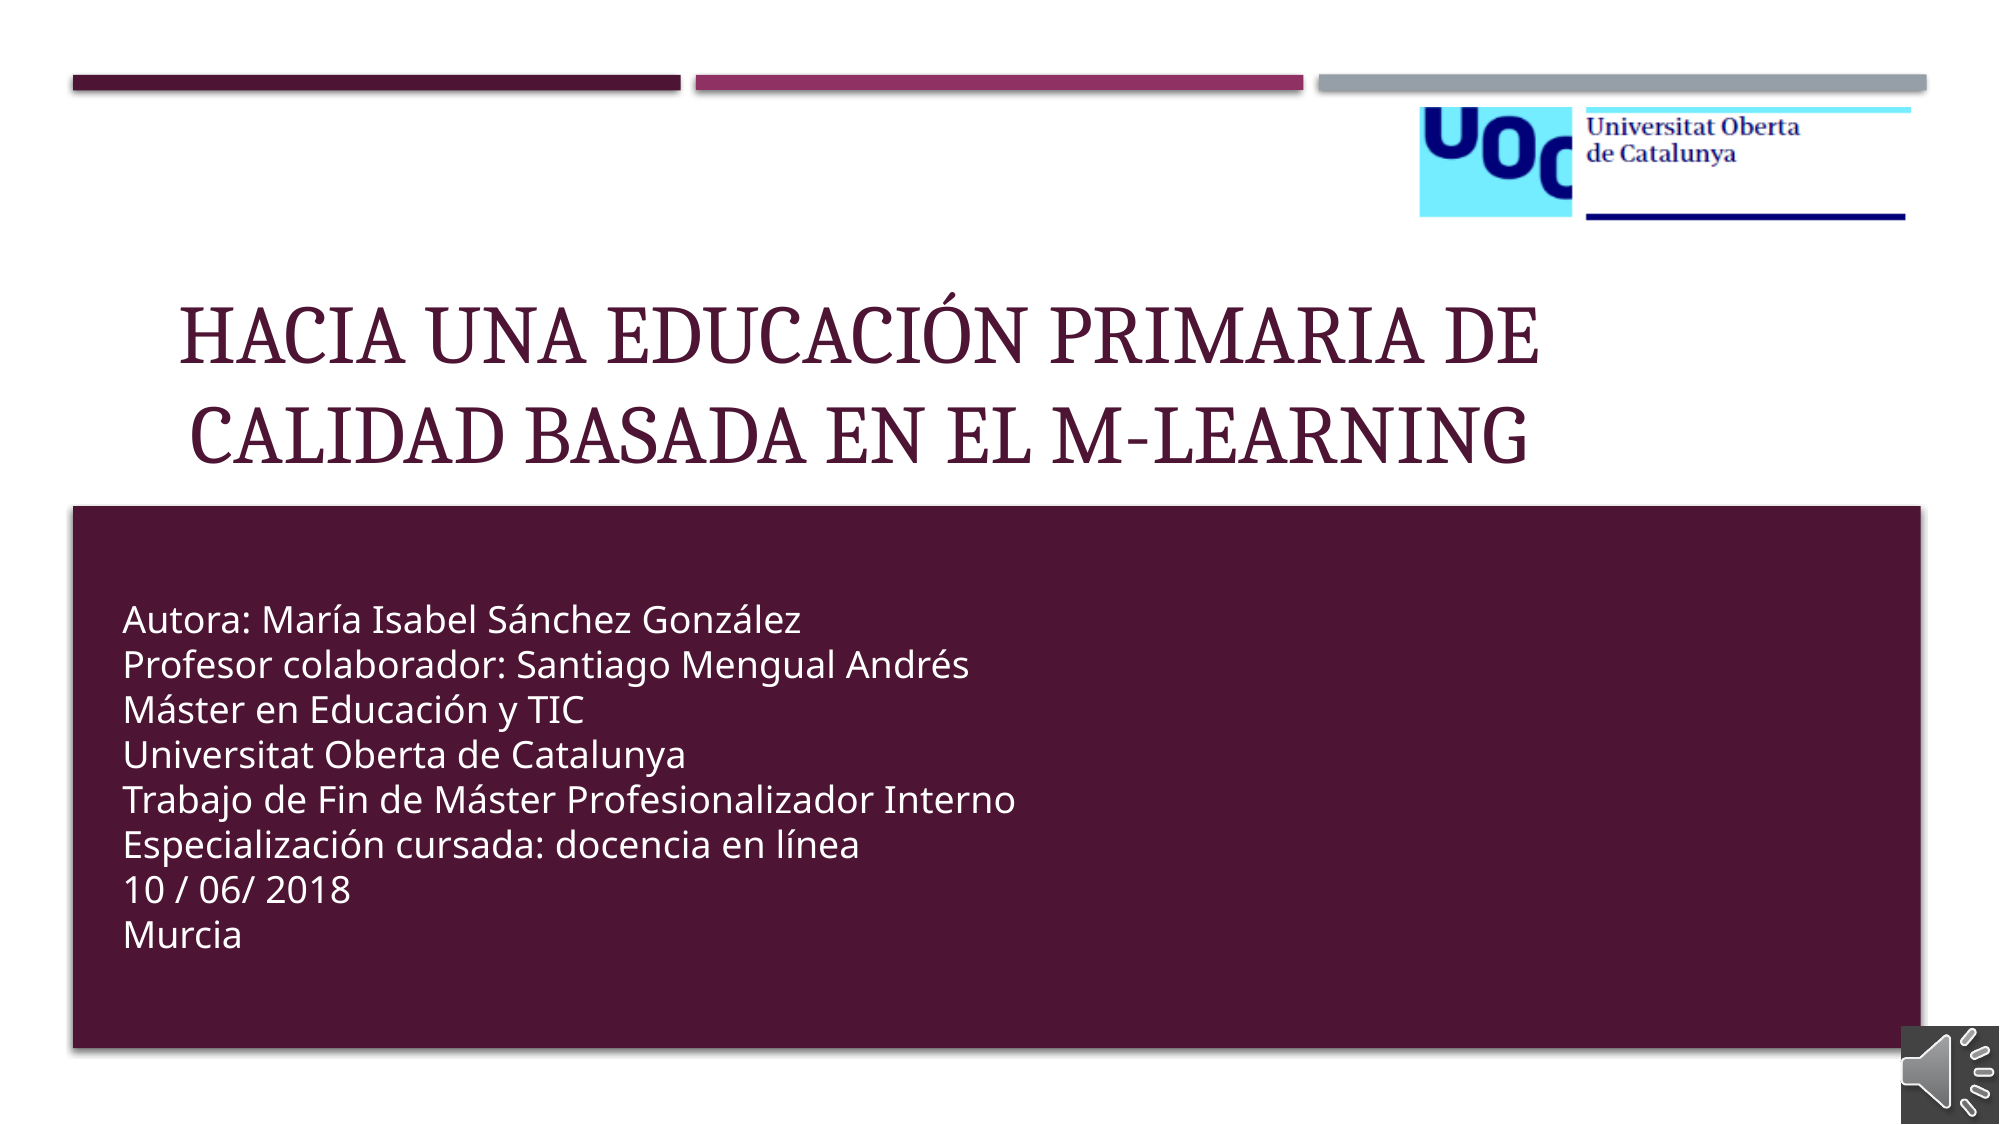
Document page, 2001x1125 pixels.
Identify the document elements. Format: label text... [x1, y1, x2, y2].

picture [1899, 1024, 2000, 1125]
title HACIA UNA EDUCACIÓN PRIMARIA DE CALIDAD BASADA EN EL M-LEARNING [84, 269, 1635, 488]
text_box Autora: María Isabel Sánchez González Profesor colaborador: Santiago Mengual Andrés Máster en Educación y TIC Universitat Oberta de Catalunya Trabajo de Fin de Máster Profesionalizador Interno Especialización cursada: docencia en línea 10 / 06/ 2018 Murcia [107, 588, 1856, 964]
picture [1419, 106, 1912, 264]
